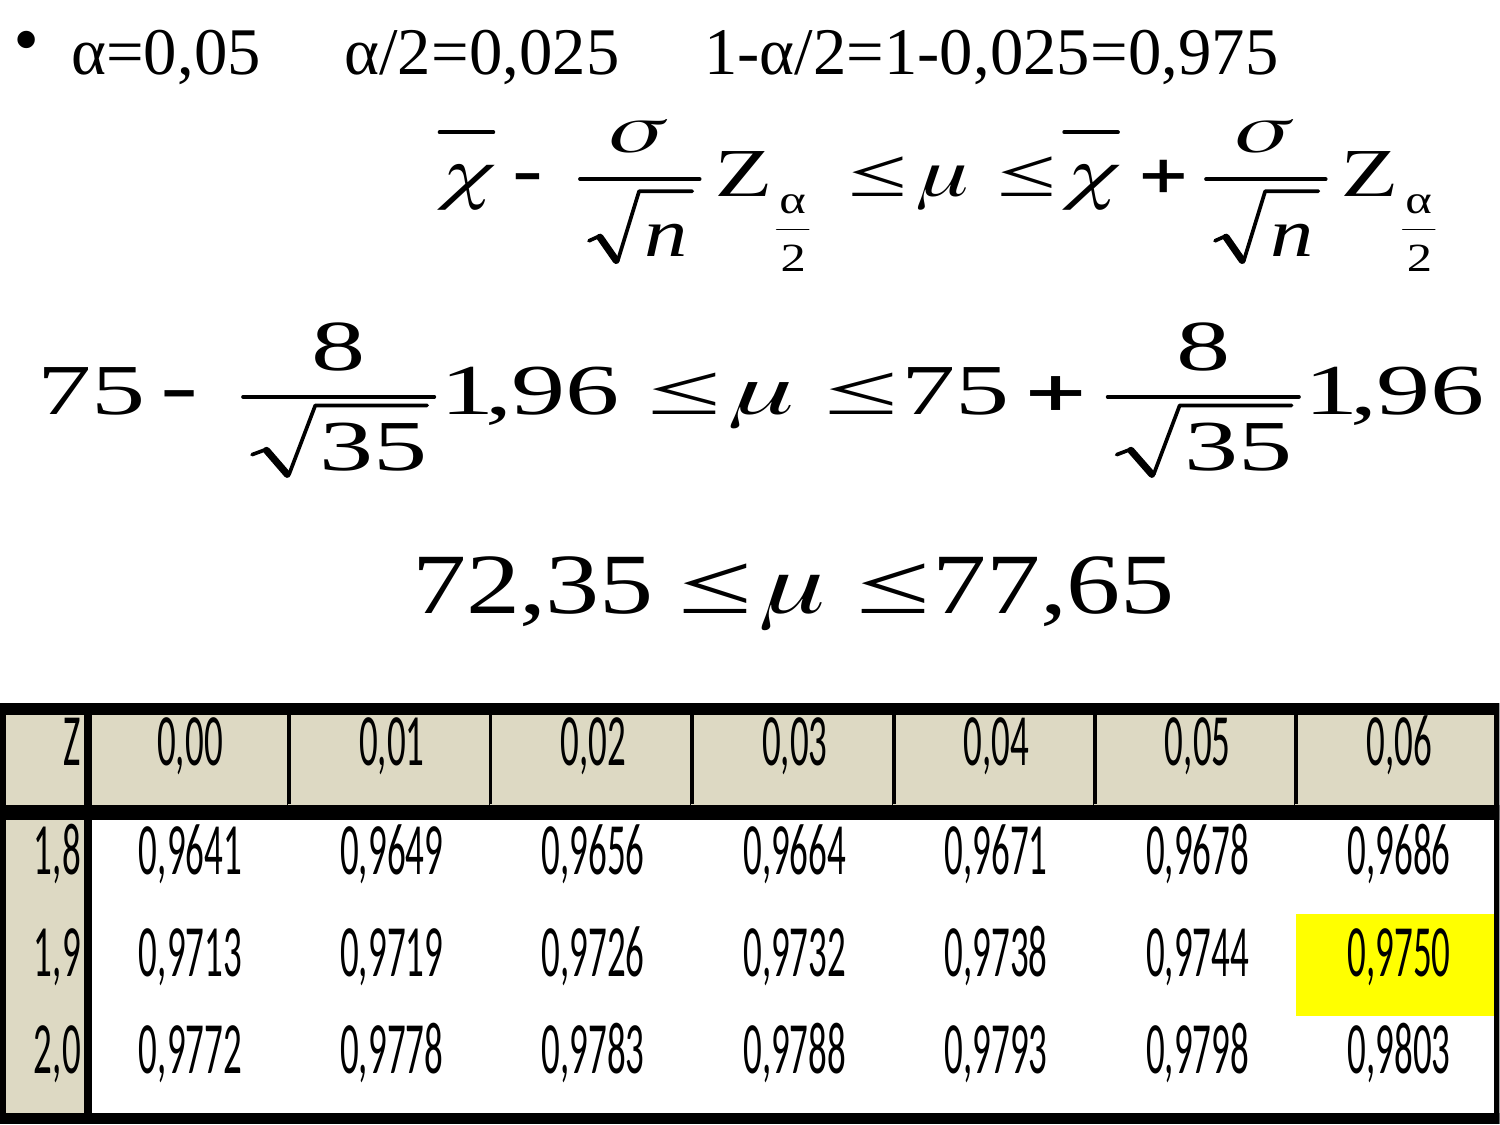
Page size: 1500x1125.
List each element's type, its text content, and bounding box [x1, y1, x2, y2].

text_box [424, 87, 1451, 288]
list α=0,05 α/2=0,025 1-α/2=1-0,025=0,975 [0, 0, 1500, 294]
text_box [0, 702, 1500, 1125]
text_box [401, 538, 1182, 648]
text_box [27, 304, 1500, 487]
